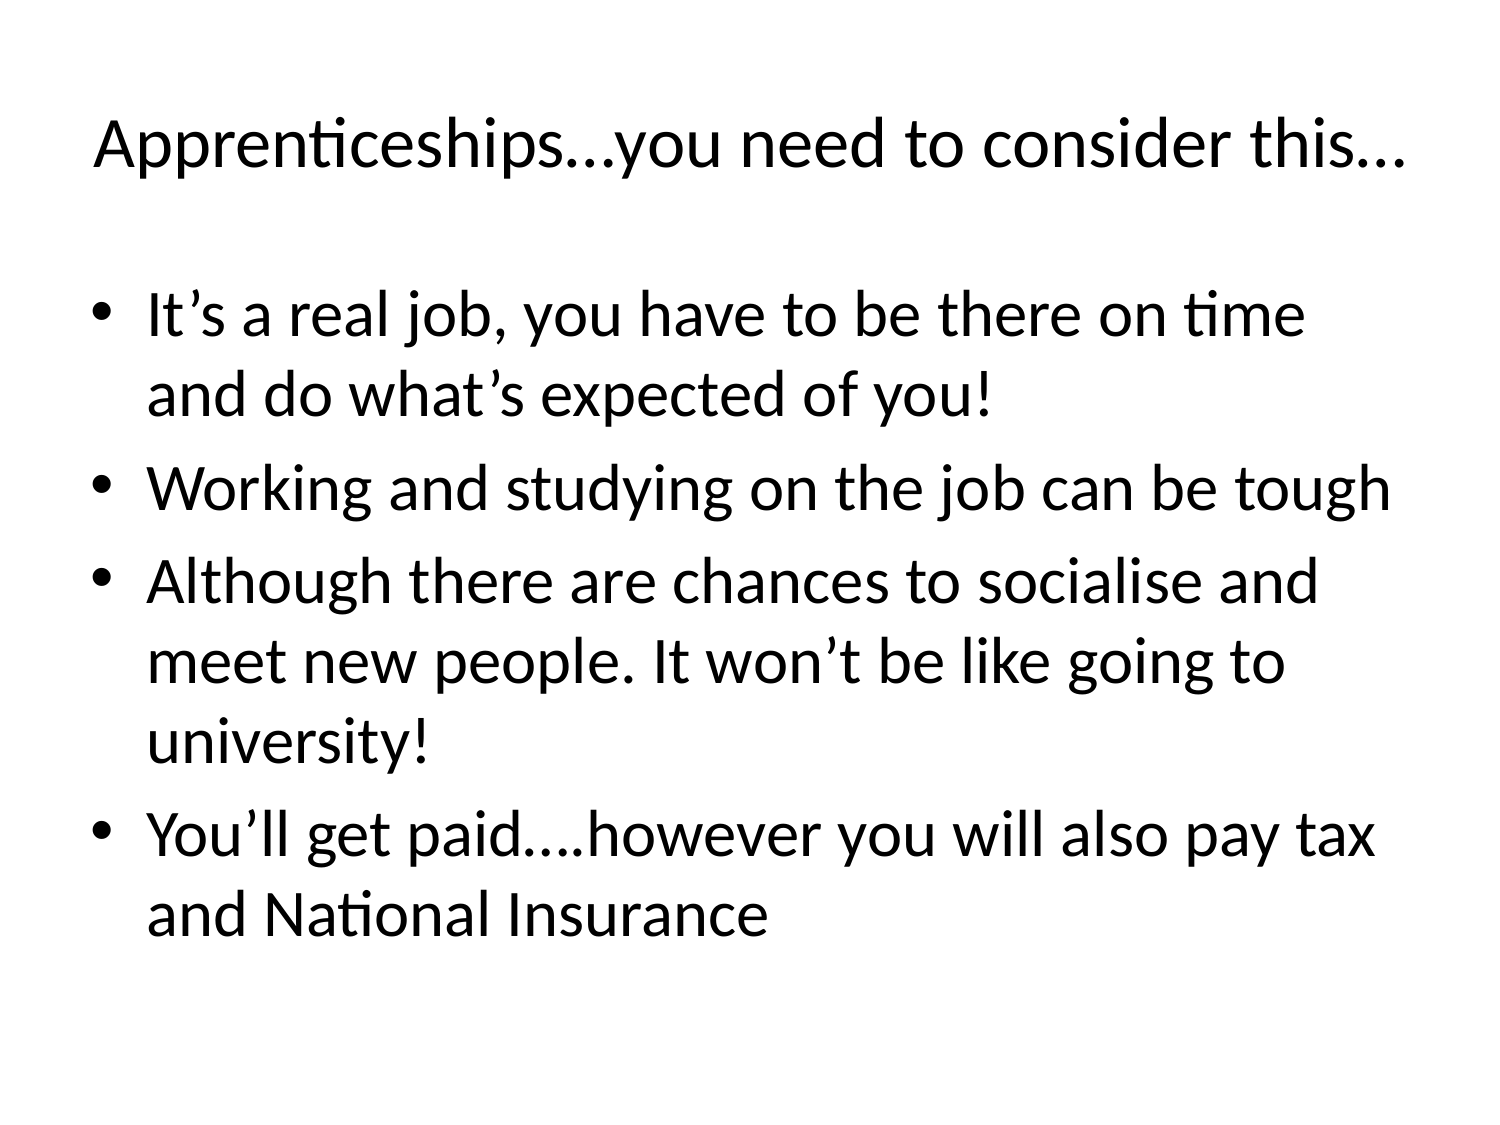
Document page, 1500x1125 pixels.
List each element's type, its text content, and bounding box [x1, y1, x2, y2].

list It’s a real job, you have to be there on time and do what’s expected of you! Working and studying on the job can be tough Although there are chances to socialise and meet new people. It won’t be like going to university! You’ll get paid….however you will also pay tax and National Insurance [75, 262, 1425, 1005]
title Apprenticeships…you need to consider this… [75, 45, 1425, 233]
